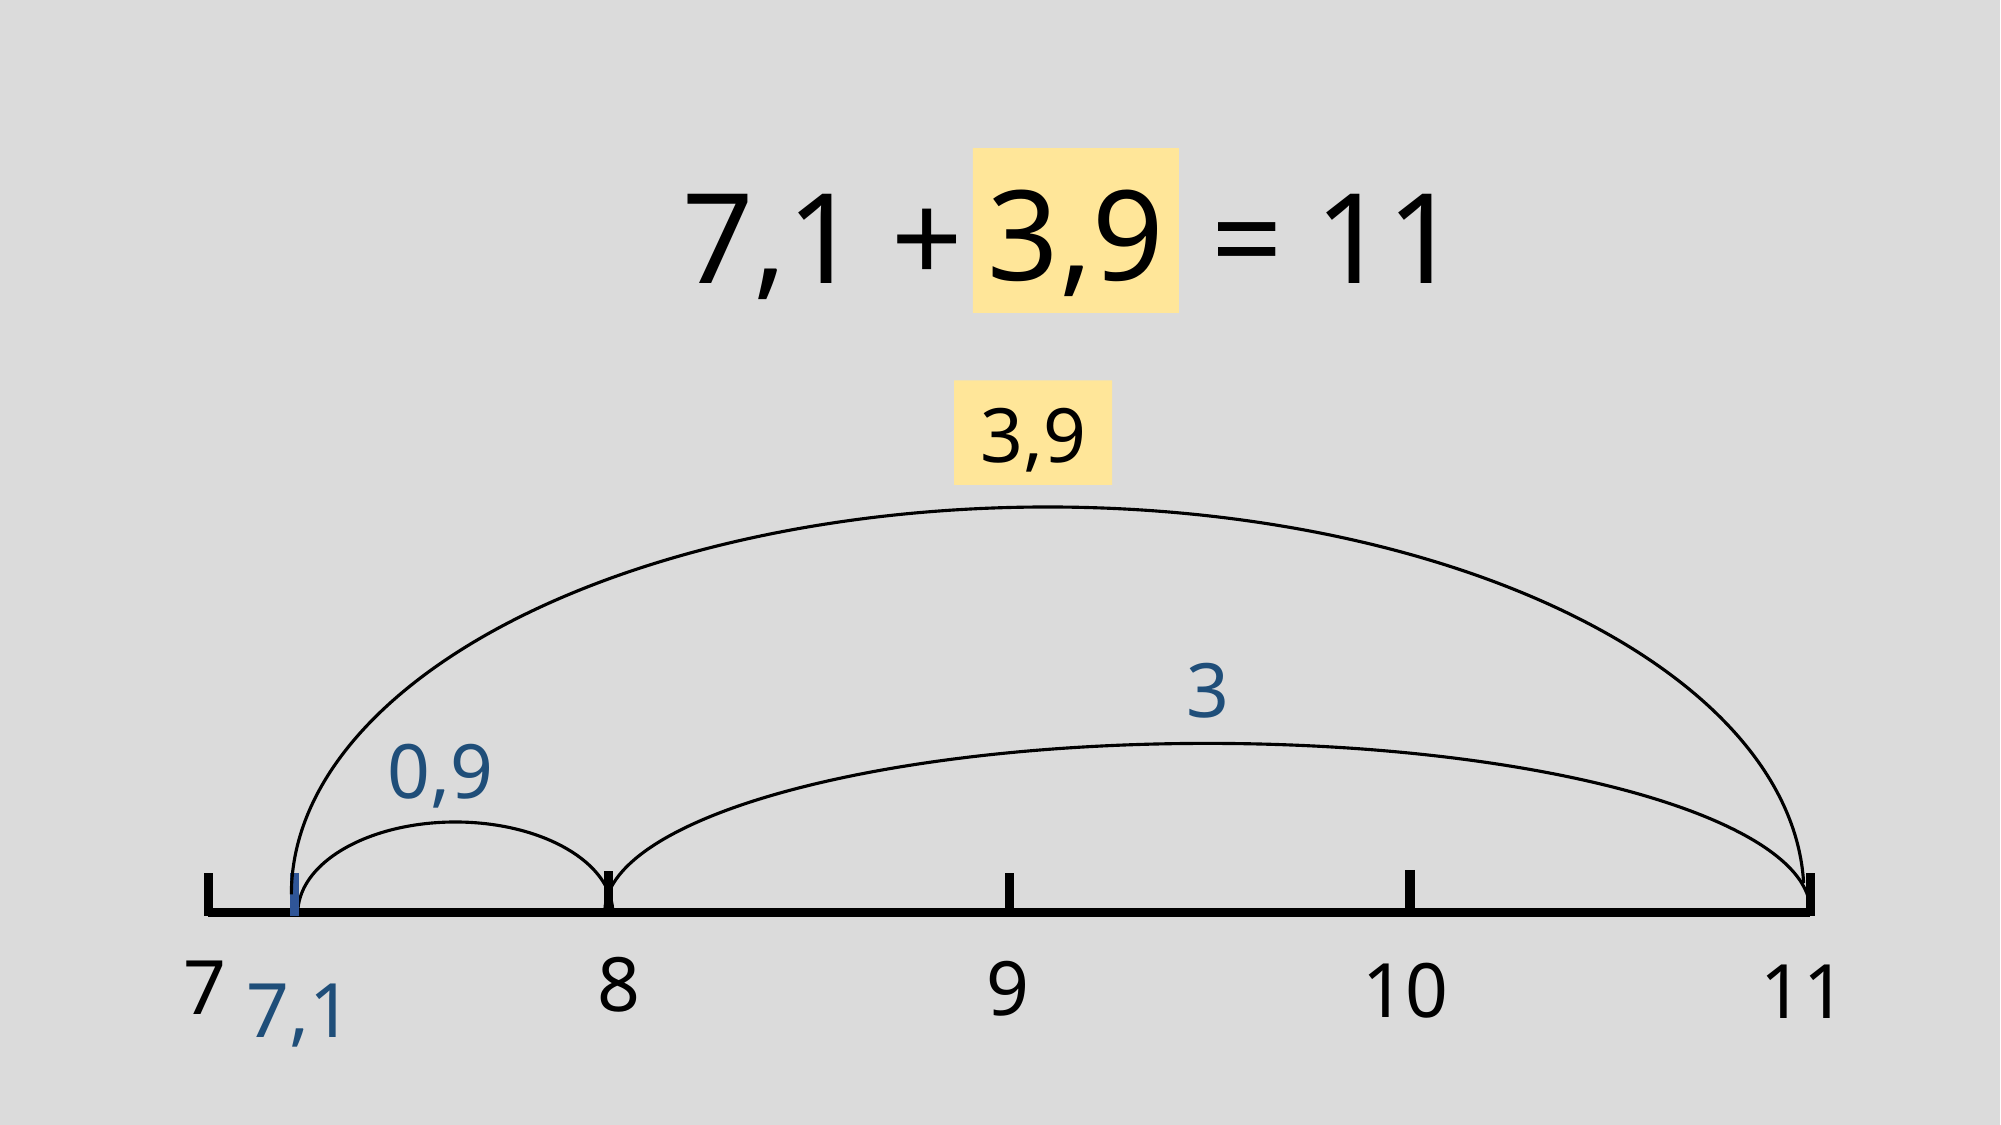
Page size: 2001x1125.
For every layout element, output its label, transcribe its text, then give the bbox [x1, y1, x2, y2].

text_box 10 [1347, 935, 1464, 1040]
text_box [208, 869, 1811, 916]
text_box 9 [971, 933, 1045, 1038]
text_box 7,1 [231, 955, 368, 1060]
text_box 3,9 [972, 148, 1179, 313]
text_box 8 [582, 929, 656, 1034]
text_box 7 [169, 931, 242, 1037]
text_box [291, 505, 1804, 869]
text_box 11 [1746, 935, 1862, 1041]
text_box 3,9 [954, 380, 1113, 485]
text_box 7,1 + ? = 11 [667, 151, 1474, 317]
